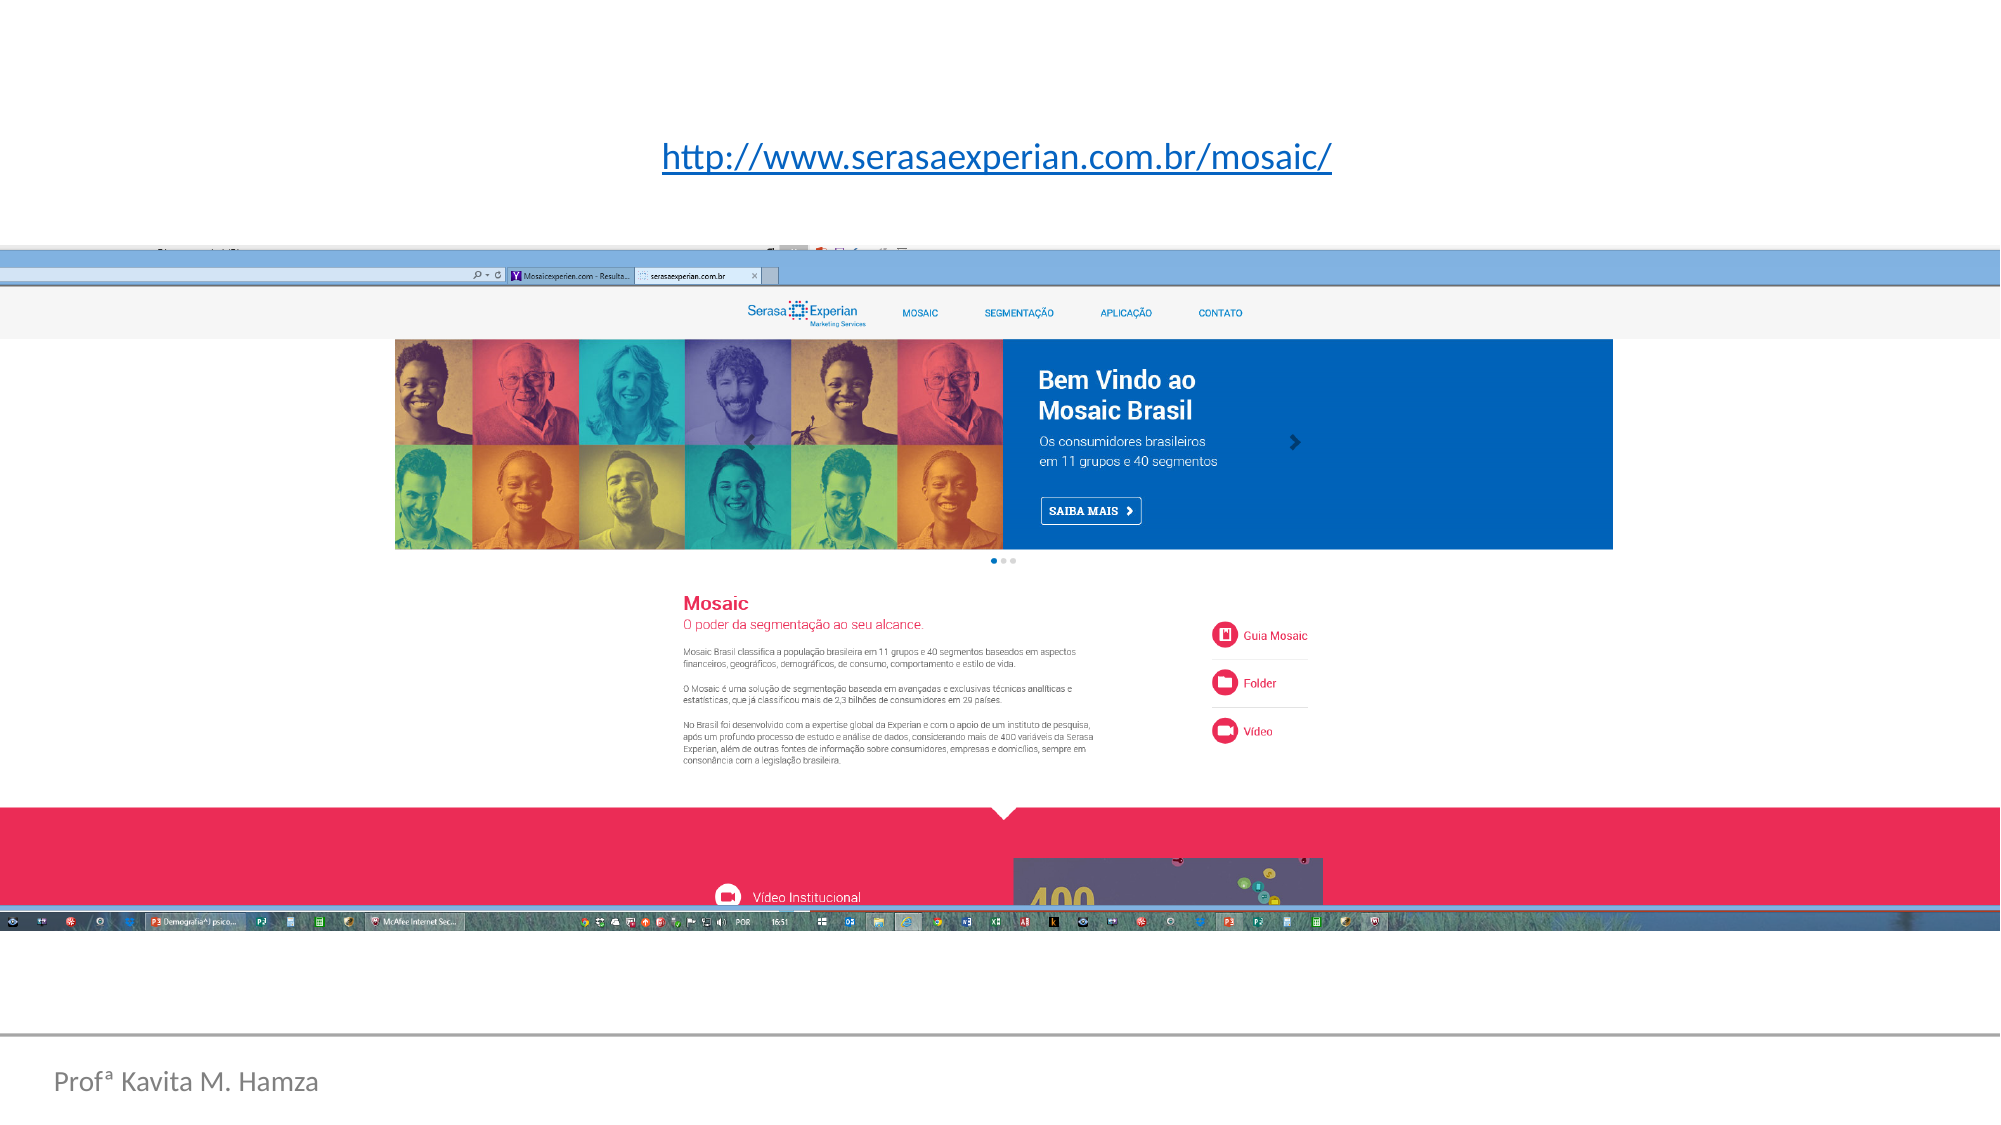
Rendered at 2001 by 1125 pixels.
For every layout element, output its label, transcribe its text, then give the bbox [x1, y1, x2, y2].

text_box http://www.serasaexperian.com.br/mosaic/ [646, 124, 1348, 230]
picture [0, 245, 2000, 931]
